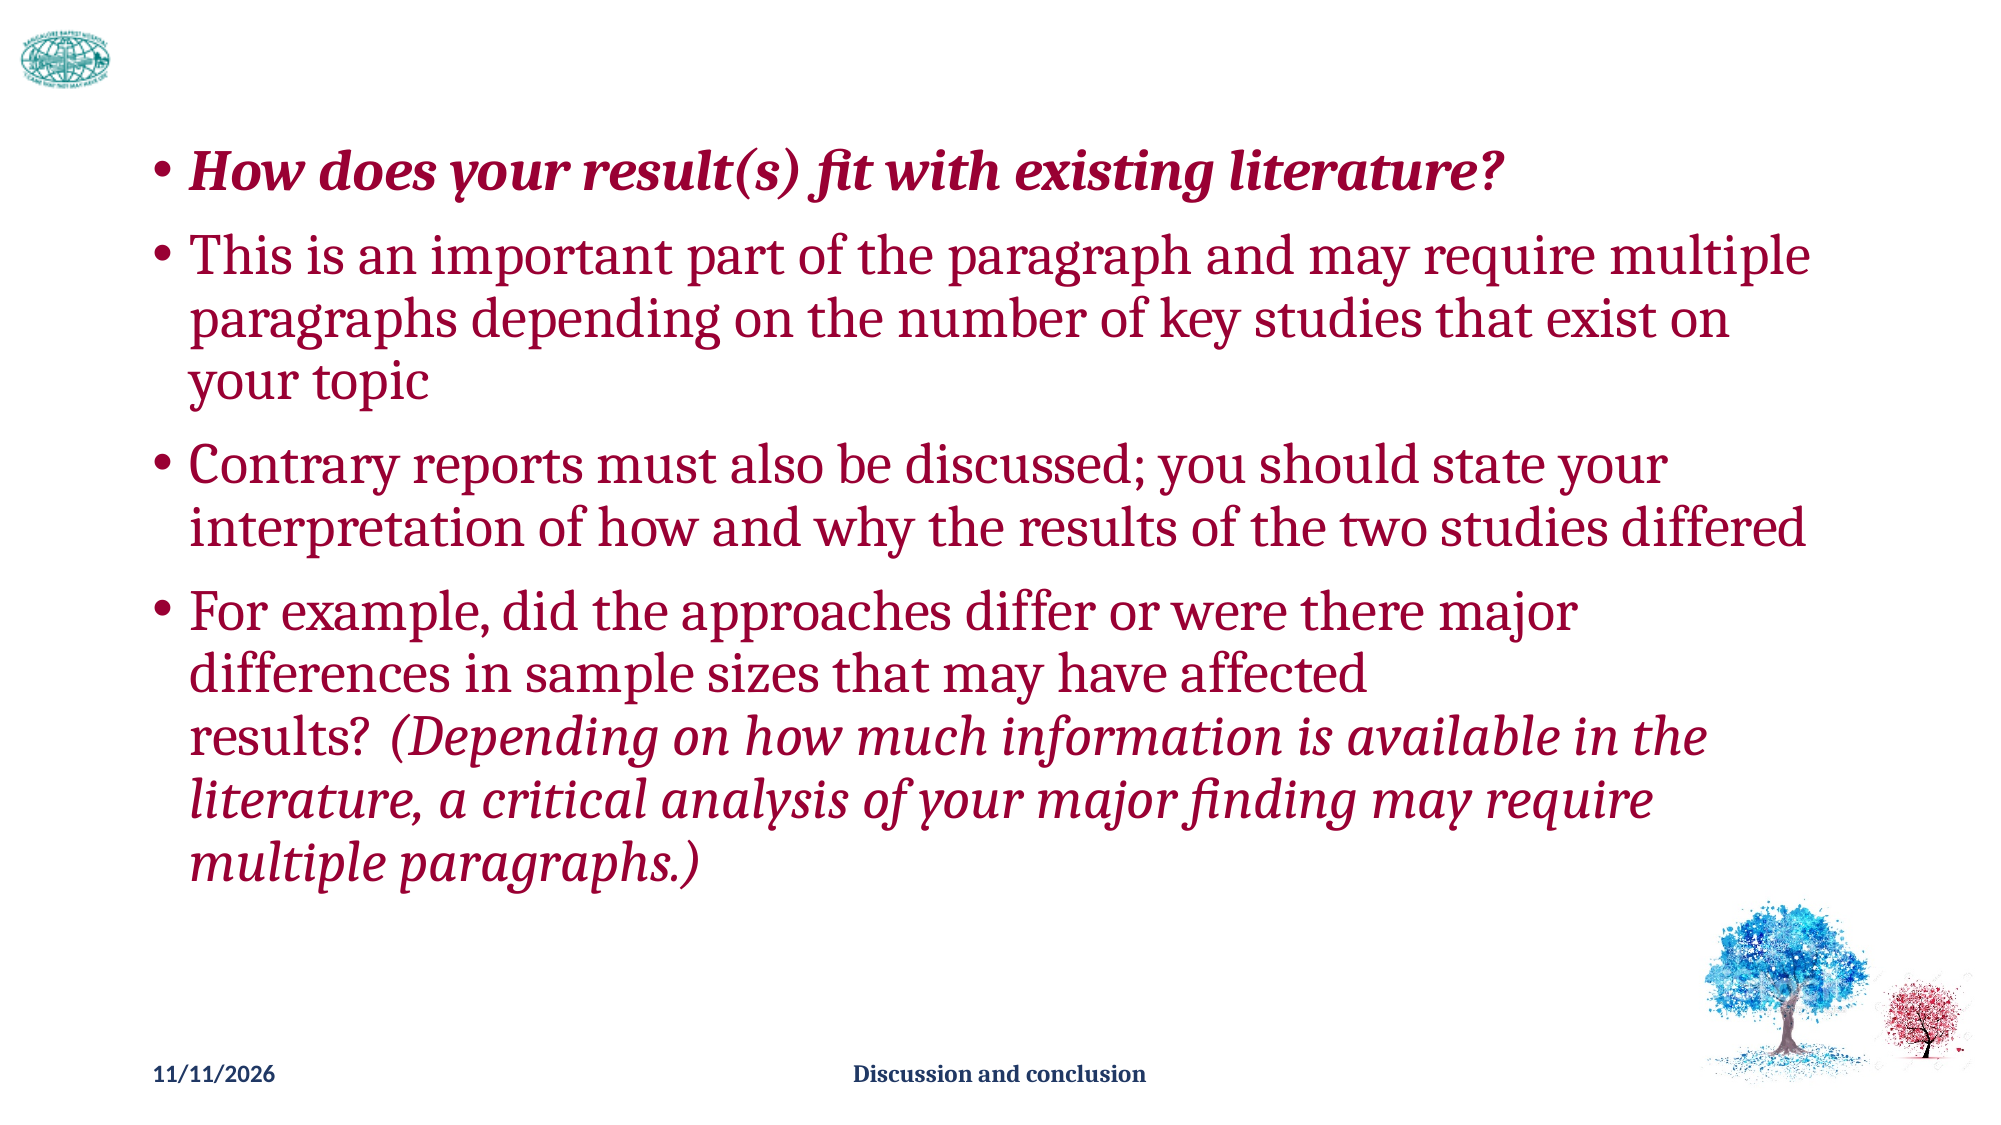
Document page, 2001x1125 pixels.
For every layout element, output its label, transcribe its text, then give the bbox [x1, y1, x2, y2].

picture [17, 27, 114, 92]
footer Discussion and conclusion [662, 1042, 1338, 1103]
list How does your result(s) fit with existing literature? This is an important part of the paragraph and may require multiple paragraphs depending on the number of key studies that exist on your topic Contrary reports must also be discussed; you should state your interpretation of how and why the results of the two studies differed For example, did the approaches differ or were there major differences in sample sizes that may have affected results? (Depending on how much information is available in the literature, a critical analysis of your major finding may require multiple paragraphs.) [137, 132, 1863, 1014]
picture [1677, 879, 1975, 1103]
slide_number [137, 1042, 588, 1103]
